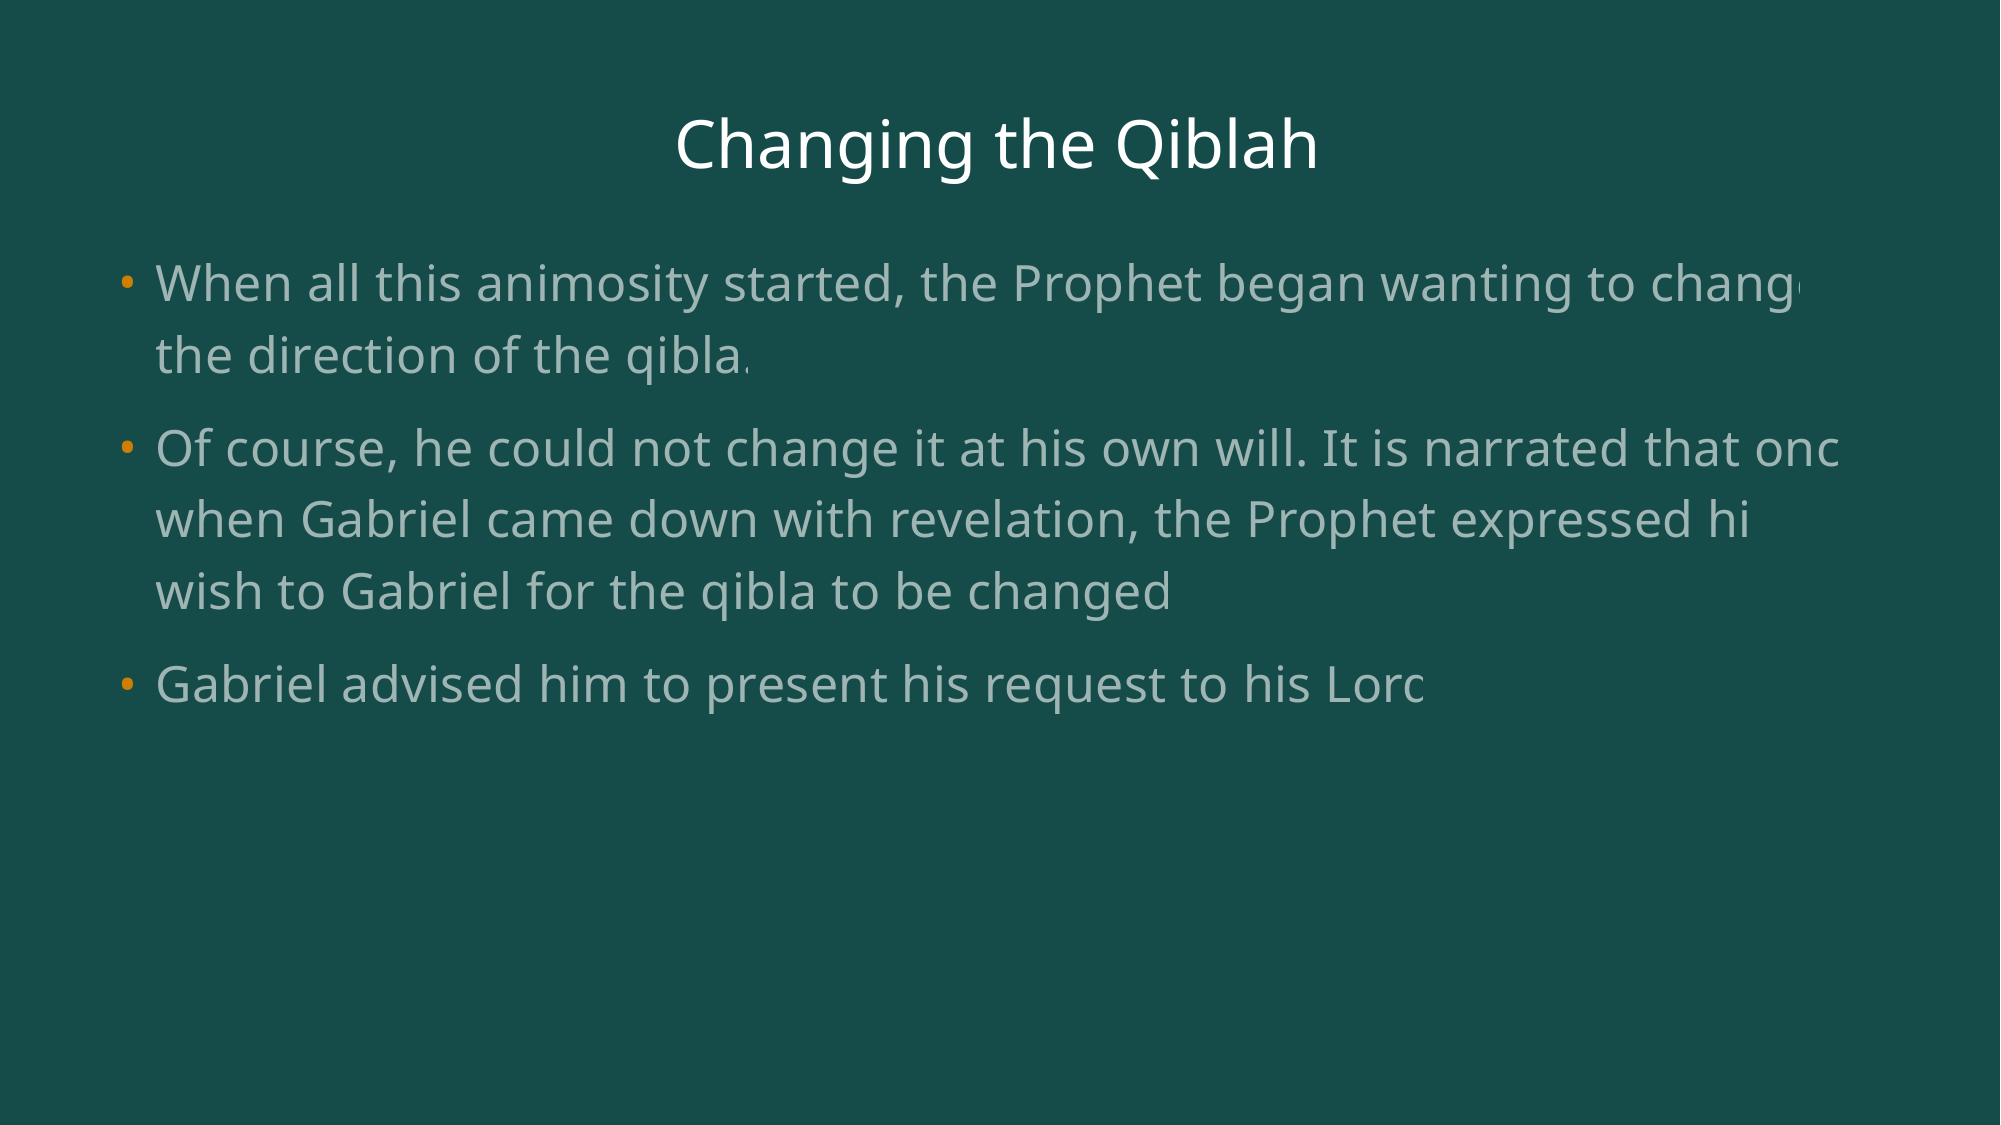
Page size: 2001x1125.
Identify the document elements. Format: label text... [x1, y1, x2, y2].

title Changing the Qiblah [118, 101, 1878, 239]
list When all this animosity started, the Prophet began wanting to change the direction of the qibla. Of course, he could not change it at his own will. It is narrated that once when Gabriel came down with revelation, the Prophet expressed his wish to Gabriel for the qibla to be changed. Gabriel advised him to present his request to his Lord. [118, 239, 1878, 947]
